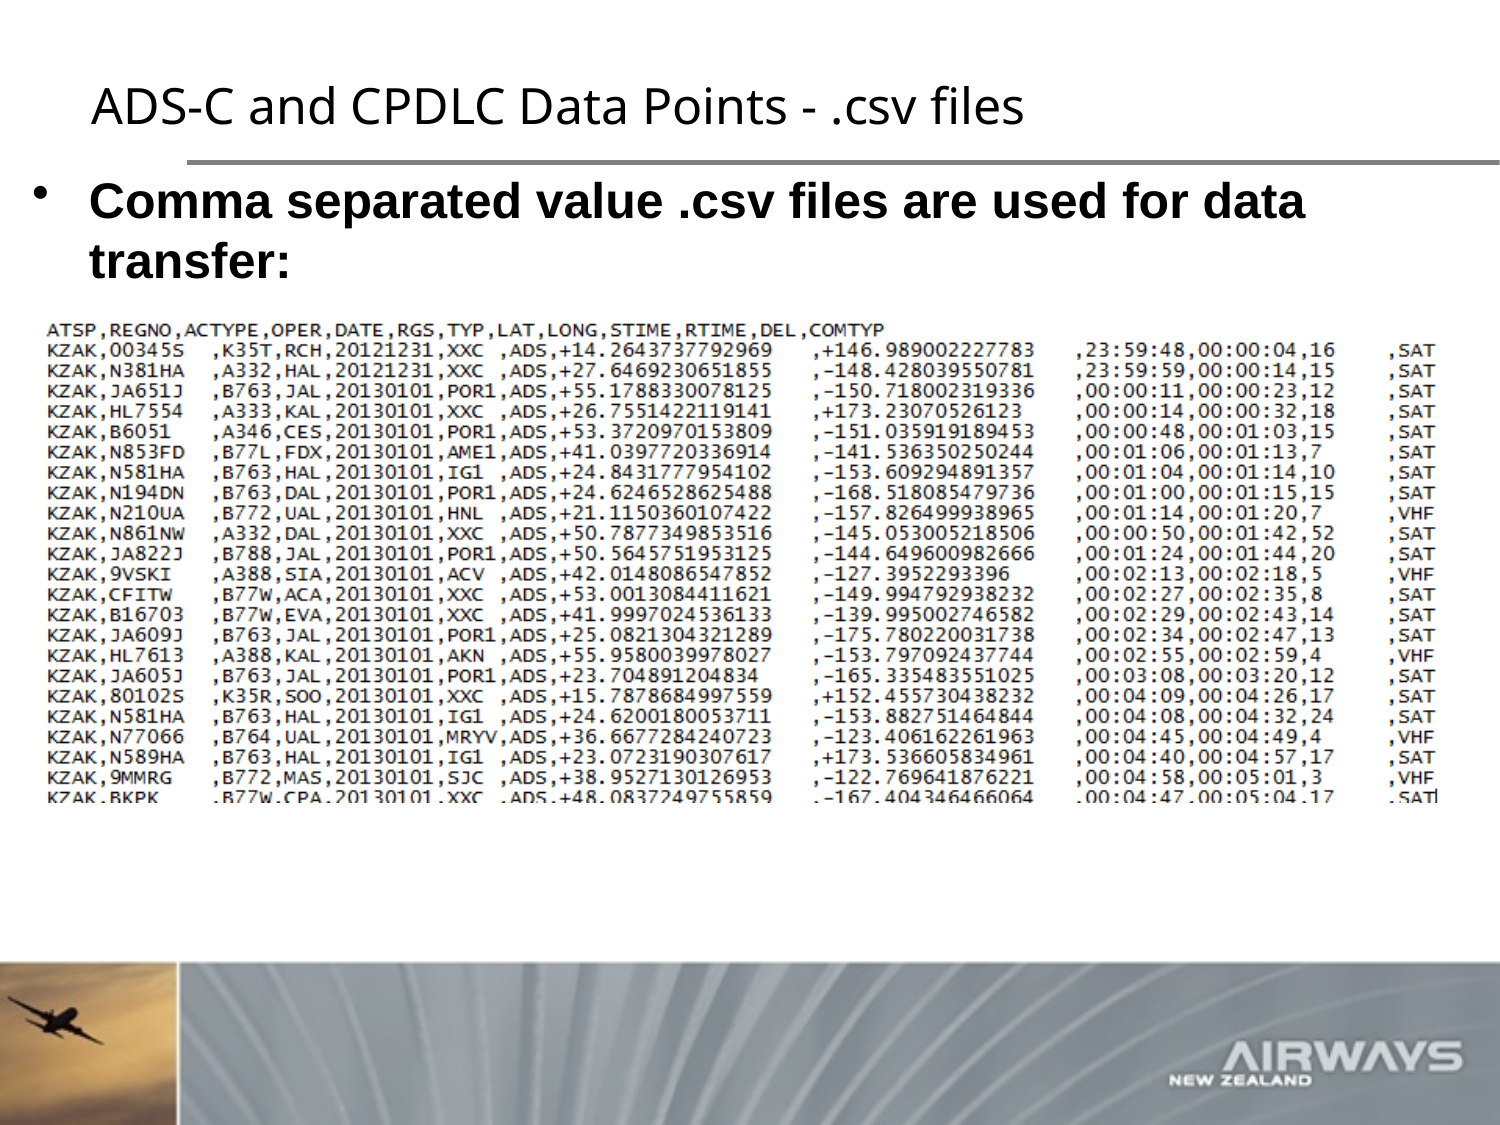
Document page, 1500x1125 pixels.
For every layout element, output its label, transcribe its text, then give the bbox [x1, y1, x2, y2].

title ADS-C and CPDLC Data Points - .csv files [76, 47, 1476, 160]
list Comma separated value .csv files are used for data transfer: [17, 160, 1500, 941]
picture [44, 321, 1456, 804]
picture [0, 960, 1500, 1125]
